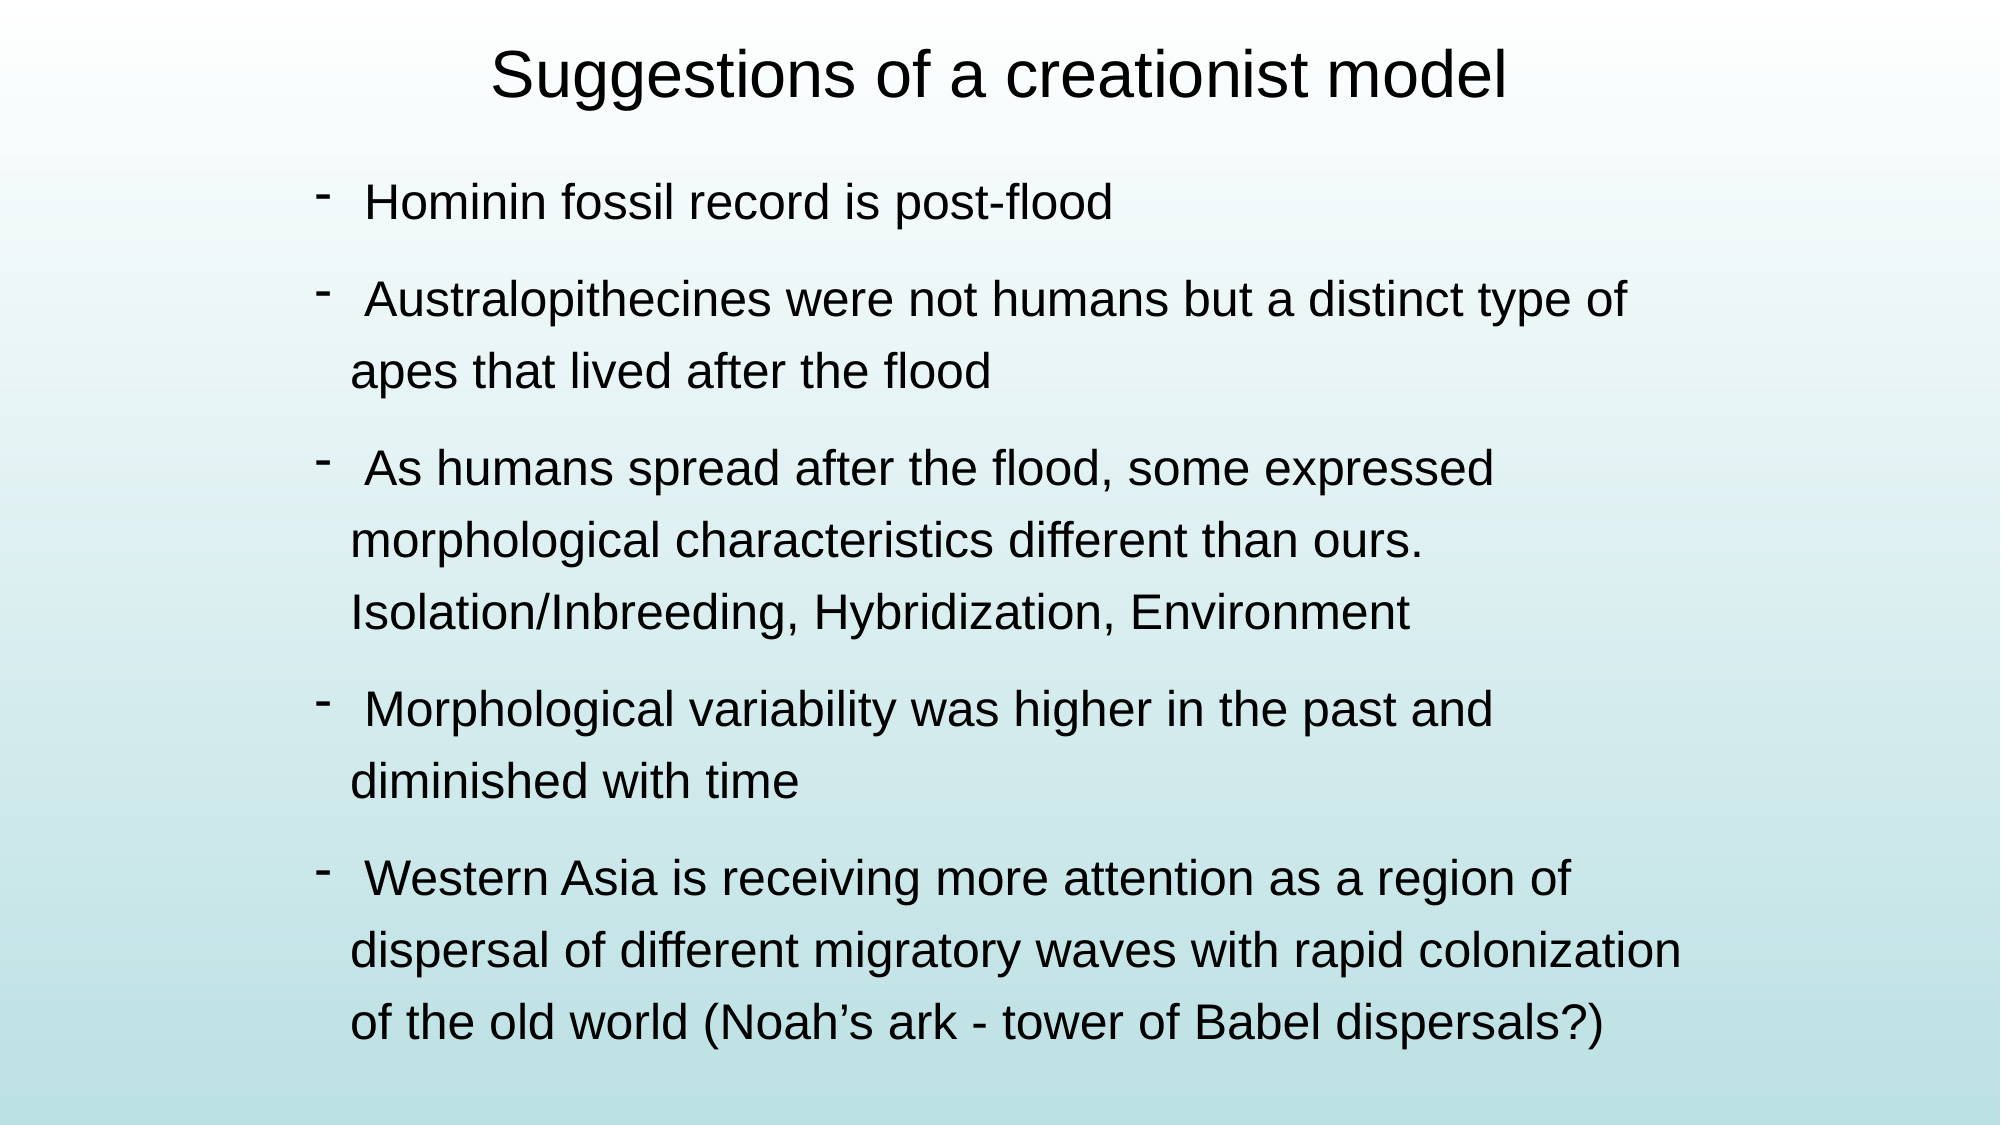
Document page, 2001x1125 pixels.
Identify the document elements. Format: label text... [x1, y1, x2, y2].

title Suggestions of a creationist model [324, 24, 1675, 118]
text_box Hominin fossil record is post-flood Australopithecines were not humans but a distinct type of apes that lived after the flood As humans spread after the flood, some expressed morphological characteristics different than ours. Isolation/Inbreeding, Hybridization, Environment Morphological variability was higher in the past and diminished with time Western Asia is receiving more attention as a region of dispersal of different migratory waves with rapid colonization of the old world (Noah’s ark - tower of Babel dispersals?) [299, 149, 1725, 1057]
